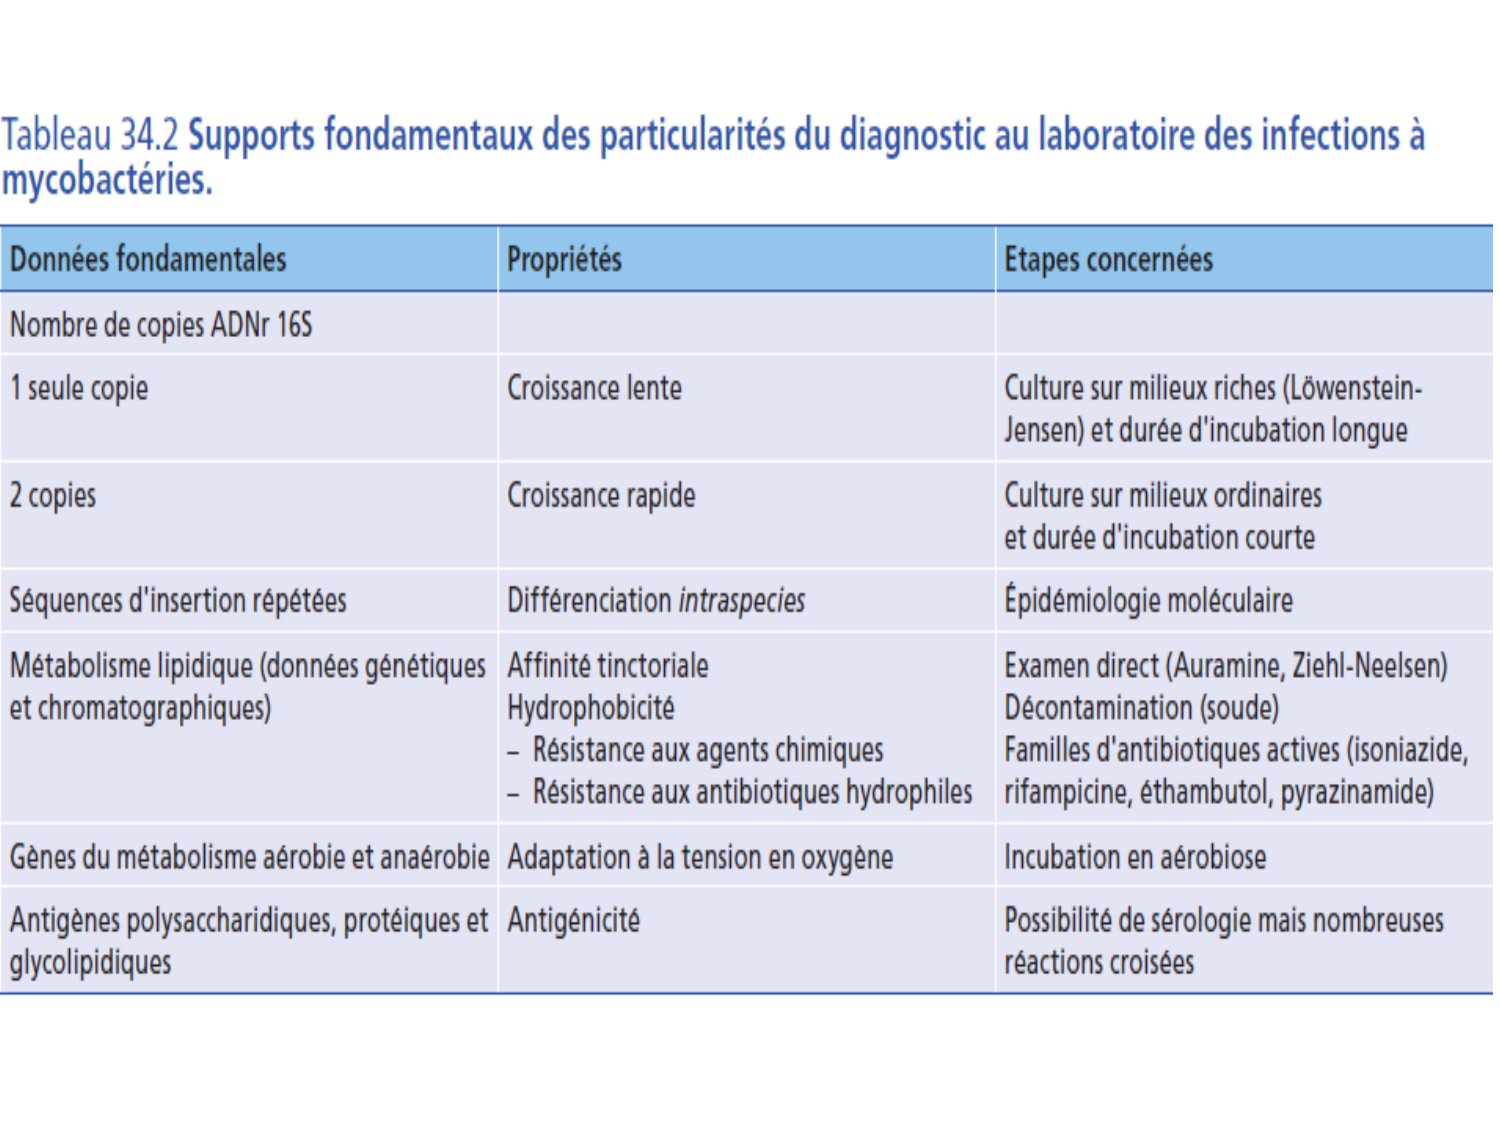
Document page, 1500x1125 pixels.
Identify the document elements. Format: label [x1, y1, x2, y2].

picture [0, 113, 1494, 1000]
